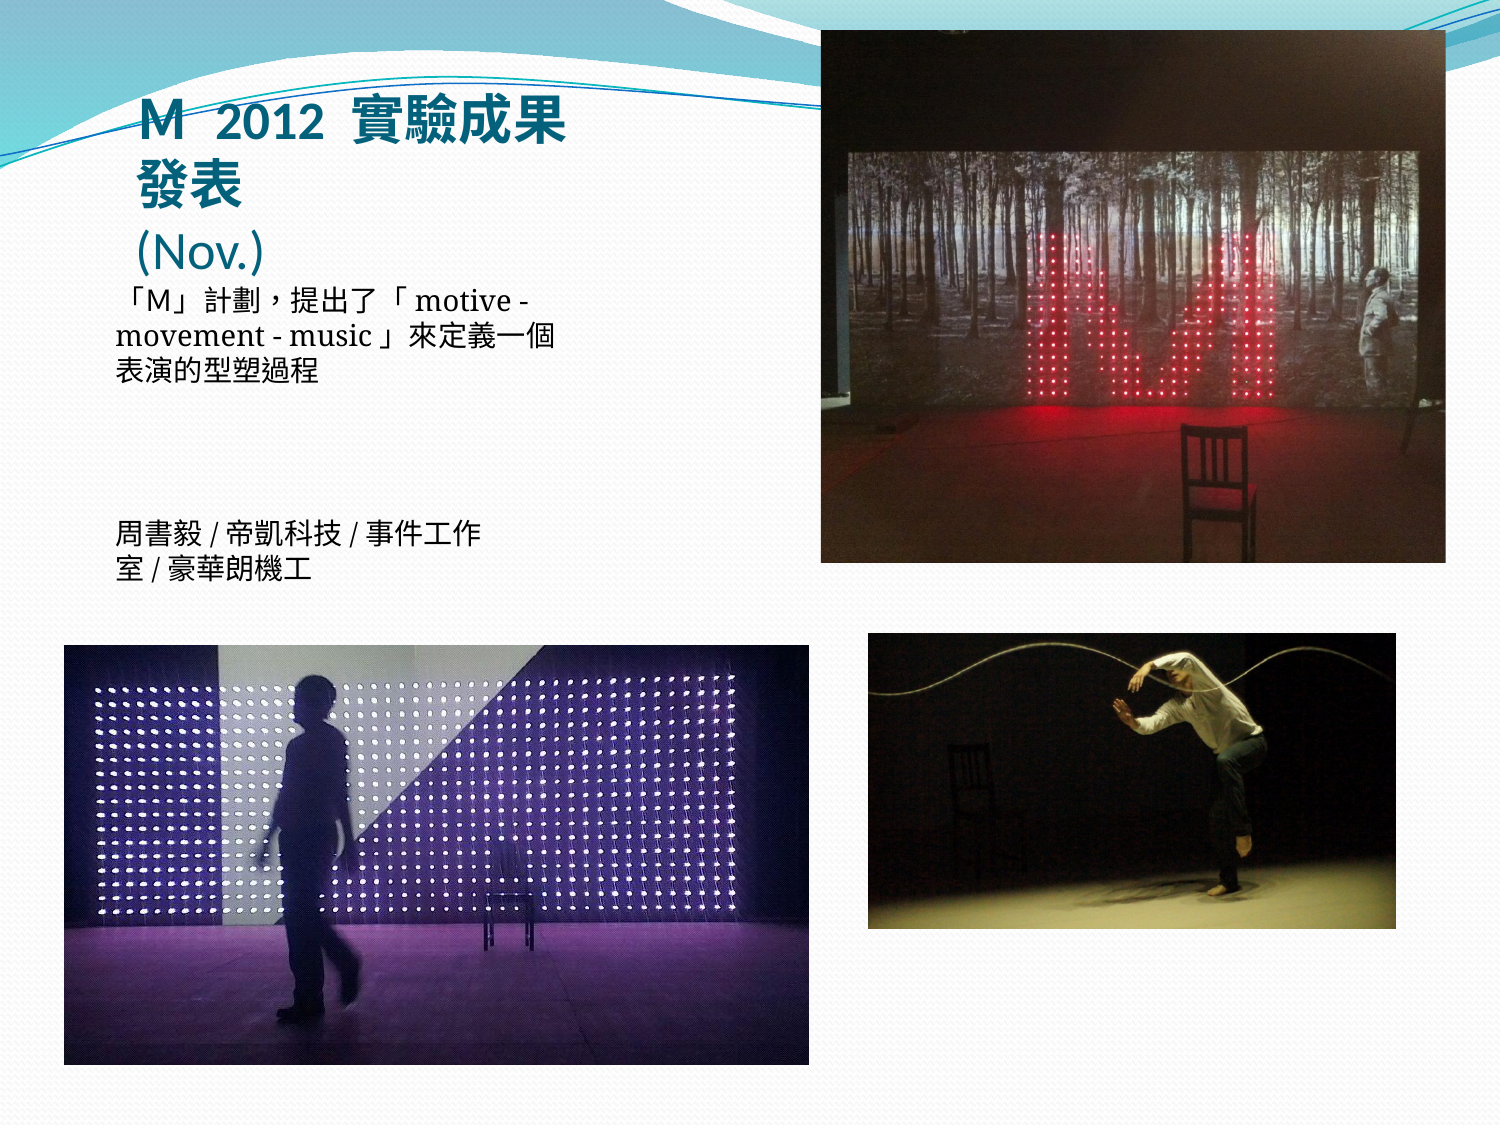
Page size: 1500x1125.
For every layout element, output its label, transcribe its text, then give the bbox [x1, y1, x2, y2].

picture [64, 644, 809, 1065]
list 「Ｍ」計劃，提出了「motive - movement - music」來定義一個表演的型塑過程 周書毅/帝凱科技/事件工作室/豪華朗機工 [112, 275, 563, 644]
title Ｍ 2012 實驗成果發表 (Nov.) [135, 90, 586, 281]
picture [867, 633, 1396, 929]
picture [820, 30, 1446, 564]
